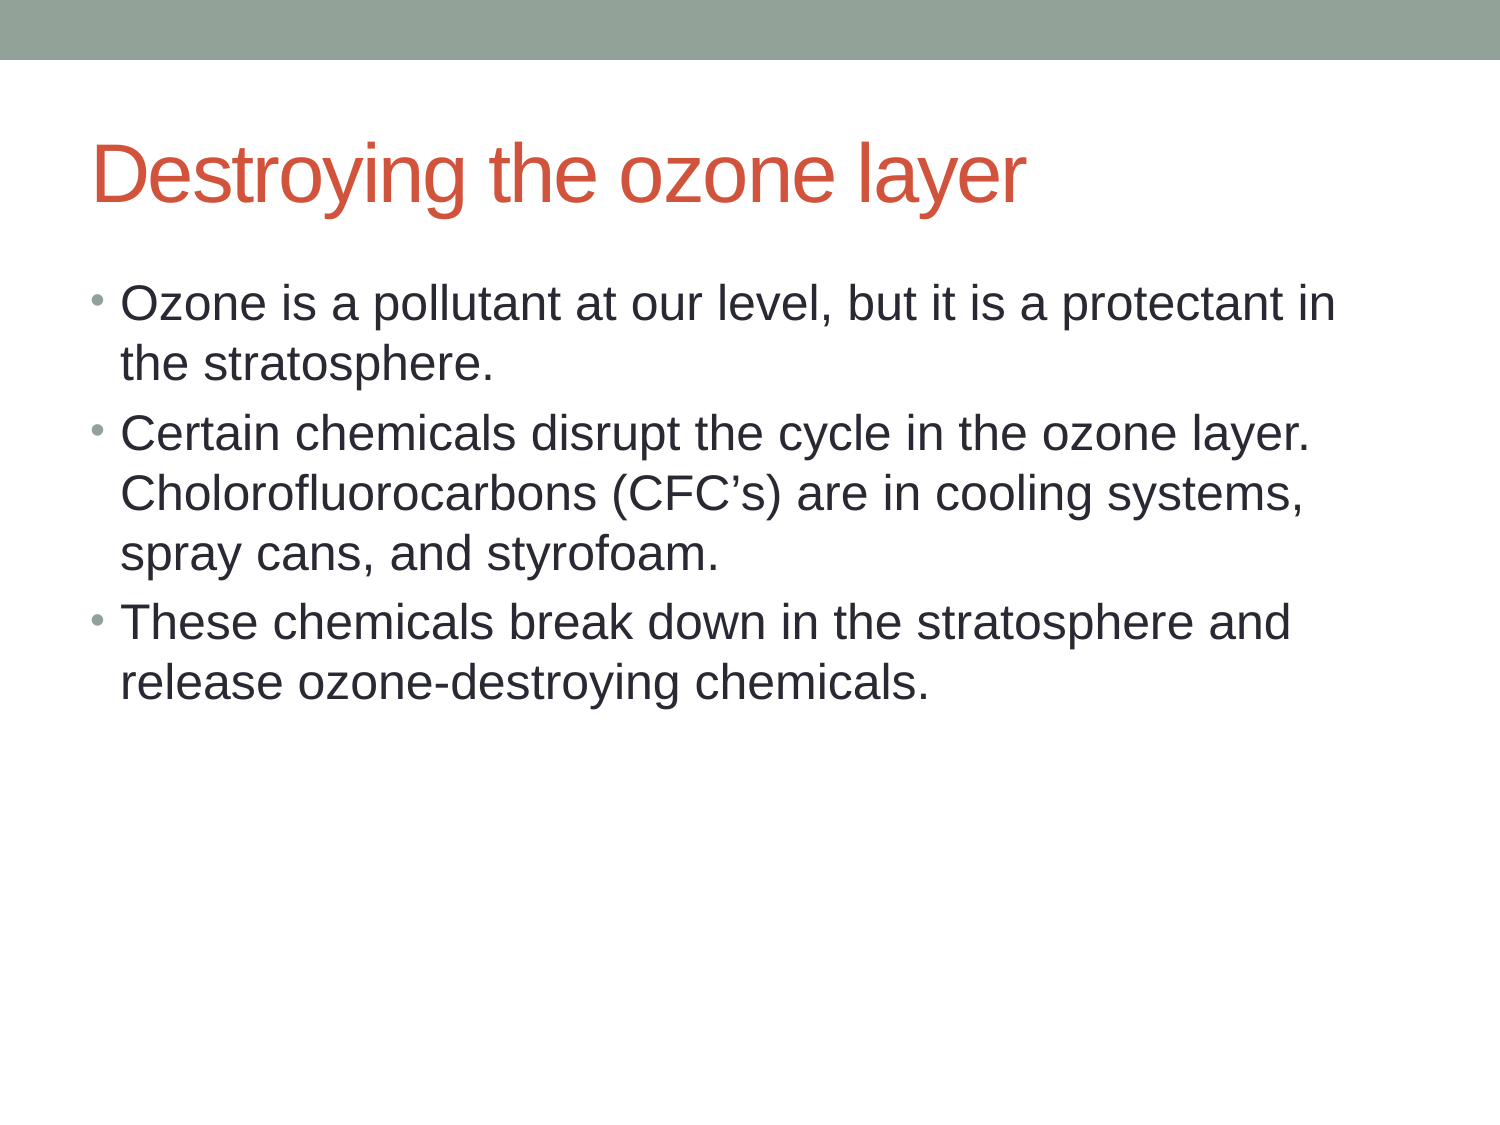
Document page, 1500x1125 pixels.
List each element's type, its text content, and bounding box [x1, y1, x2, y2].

list Ozone is a pollutant at our level, but it is a protectant in the stratosphere. Certain chemicals disrupt the cycle in the ozone layer. Cholorofluorocarbons (CFC’s) are in cooling systems, spray cans, and styrofoam. These chemicals break down in the stratosphere and release ozone-destroying chemicals. [75, 262, 1425, 1063]
title Destroying the ozone layer [75, 87, 1425, 250]
